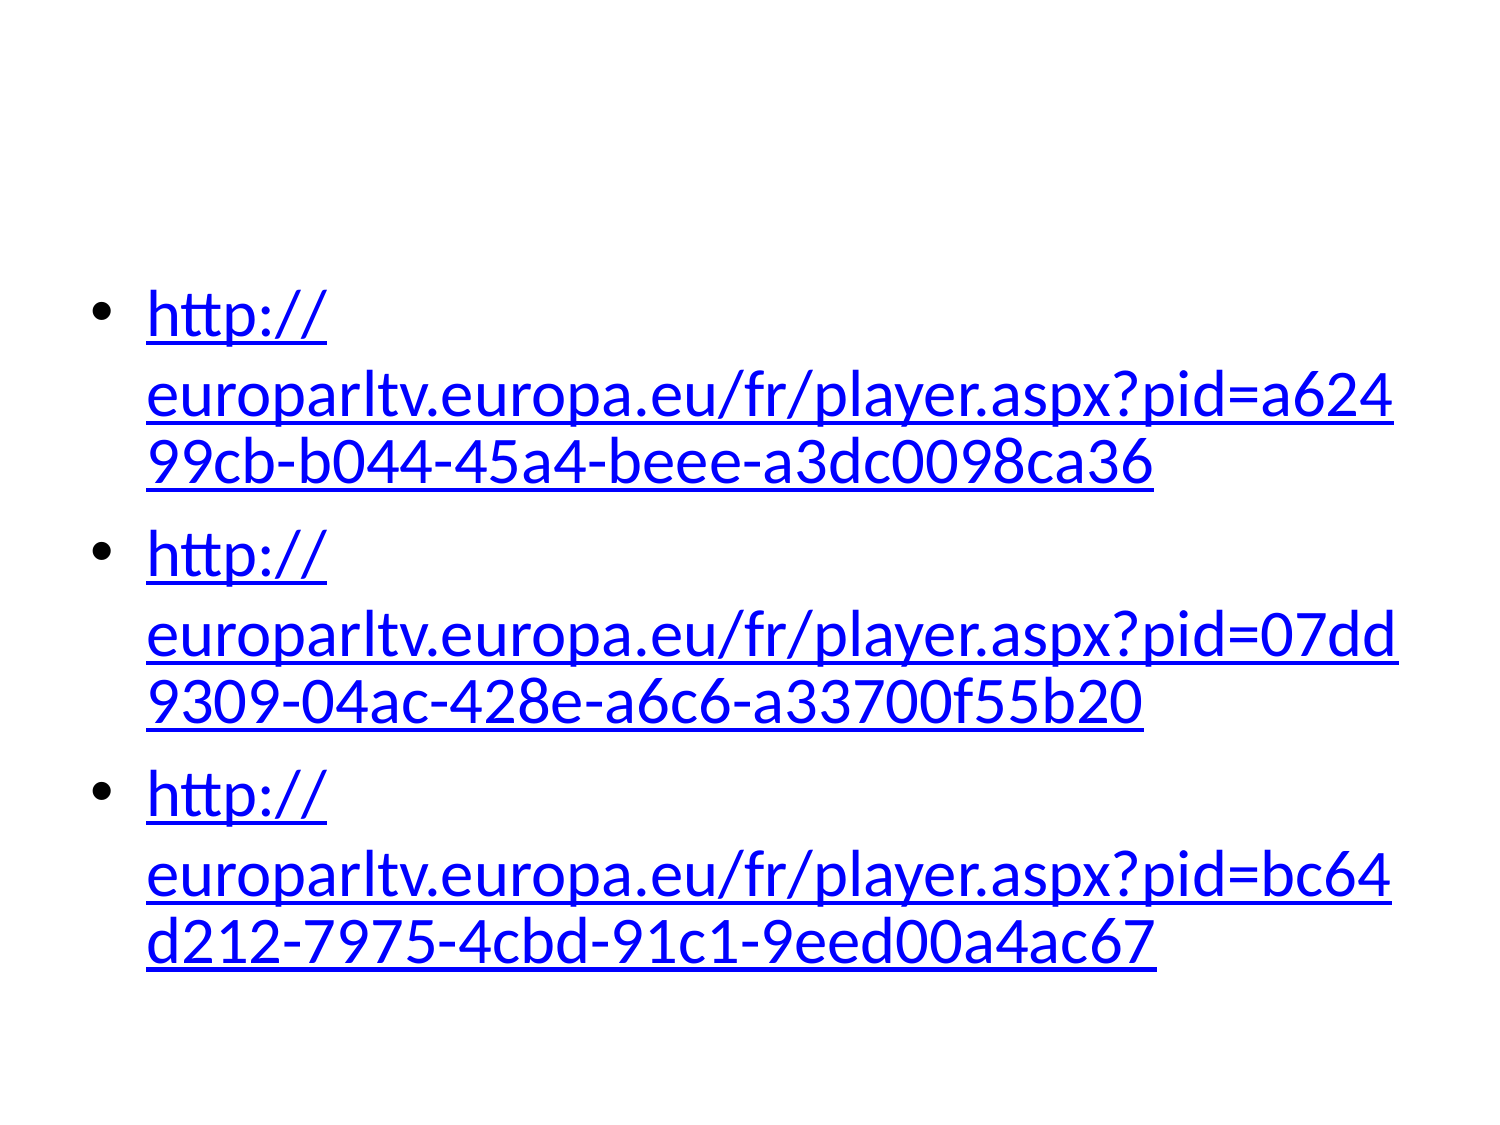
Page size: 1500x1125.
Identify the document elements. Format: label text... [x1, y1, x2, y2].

list http://europarltv.europa.eu/fr/player.aspx?pid=a62499cb-b044-45a4-beee-a3dc0098ca36 http://europarltv.europa.eu/fr/player.aspx?pid=07dd9309-04ac-428e-a6c6-a33700f55b20 http://europarltv.europa.eu/fr/player.aspx?pid=bc64d212-7975-4cbd-91c1-9eed00a4ac67 [75, 262, 1425, 1005]
